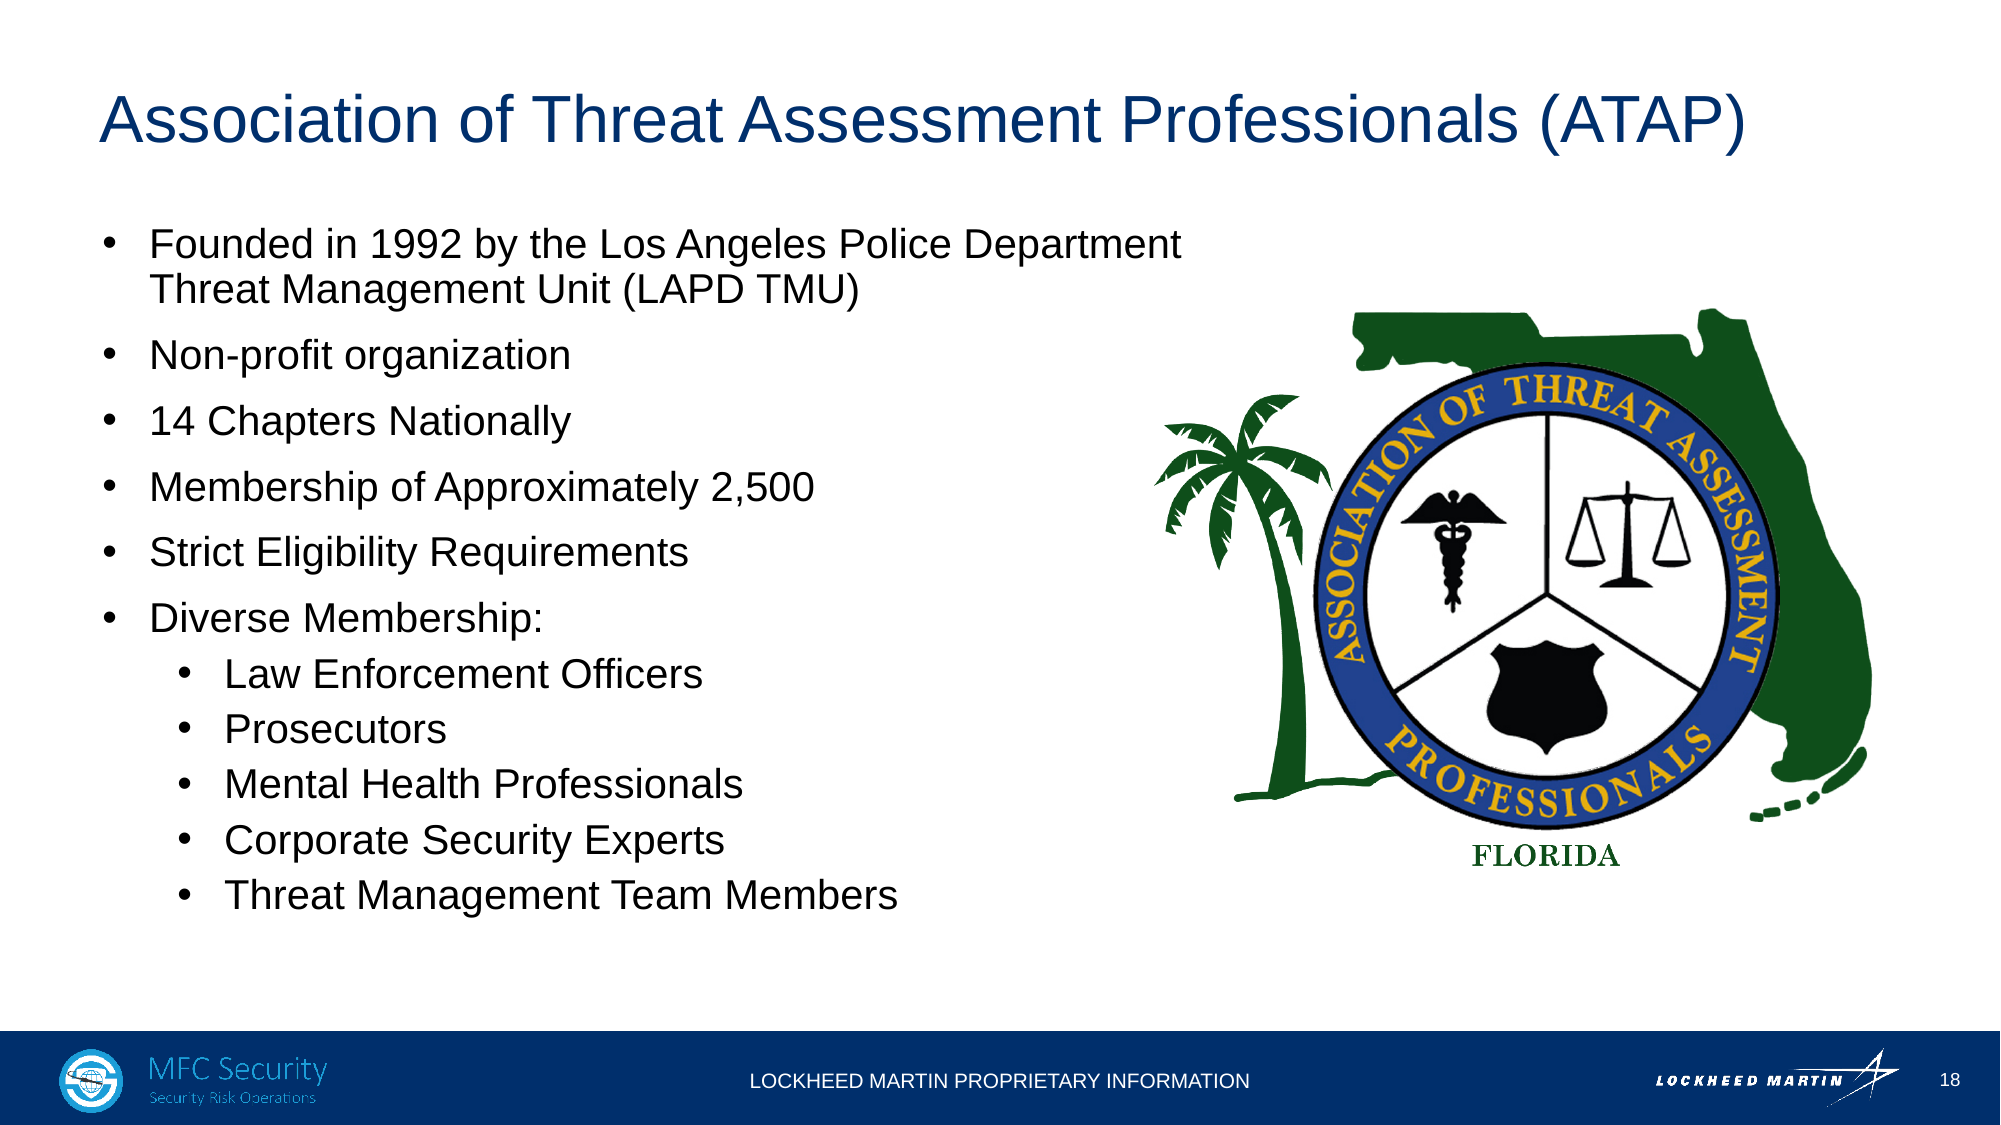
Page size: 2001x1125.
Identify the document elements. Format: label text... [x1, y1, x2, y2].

list Founded in 1992 by the Los Angeles Police Department Threat Management Unit (LAPD TMU) Non-profit organization 14 Chapters Nationally Membership of Approximately 2,500 Strict Eligibility Requirements Diverse Membership: Law Enforcement Officers Prosecutors Mental Health Professionals Corporate Security Experts Threat Management Team Members [87, 215, 1283, 935]
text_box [59, 1040, 478, 1113]
picture [1139, 284, 1902, 890]
picture [1656, 1048, 1900, 1108]
title Association of Threat Assessment Professionals (ATAP) [84, 77, 1810, 296]
